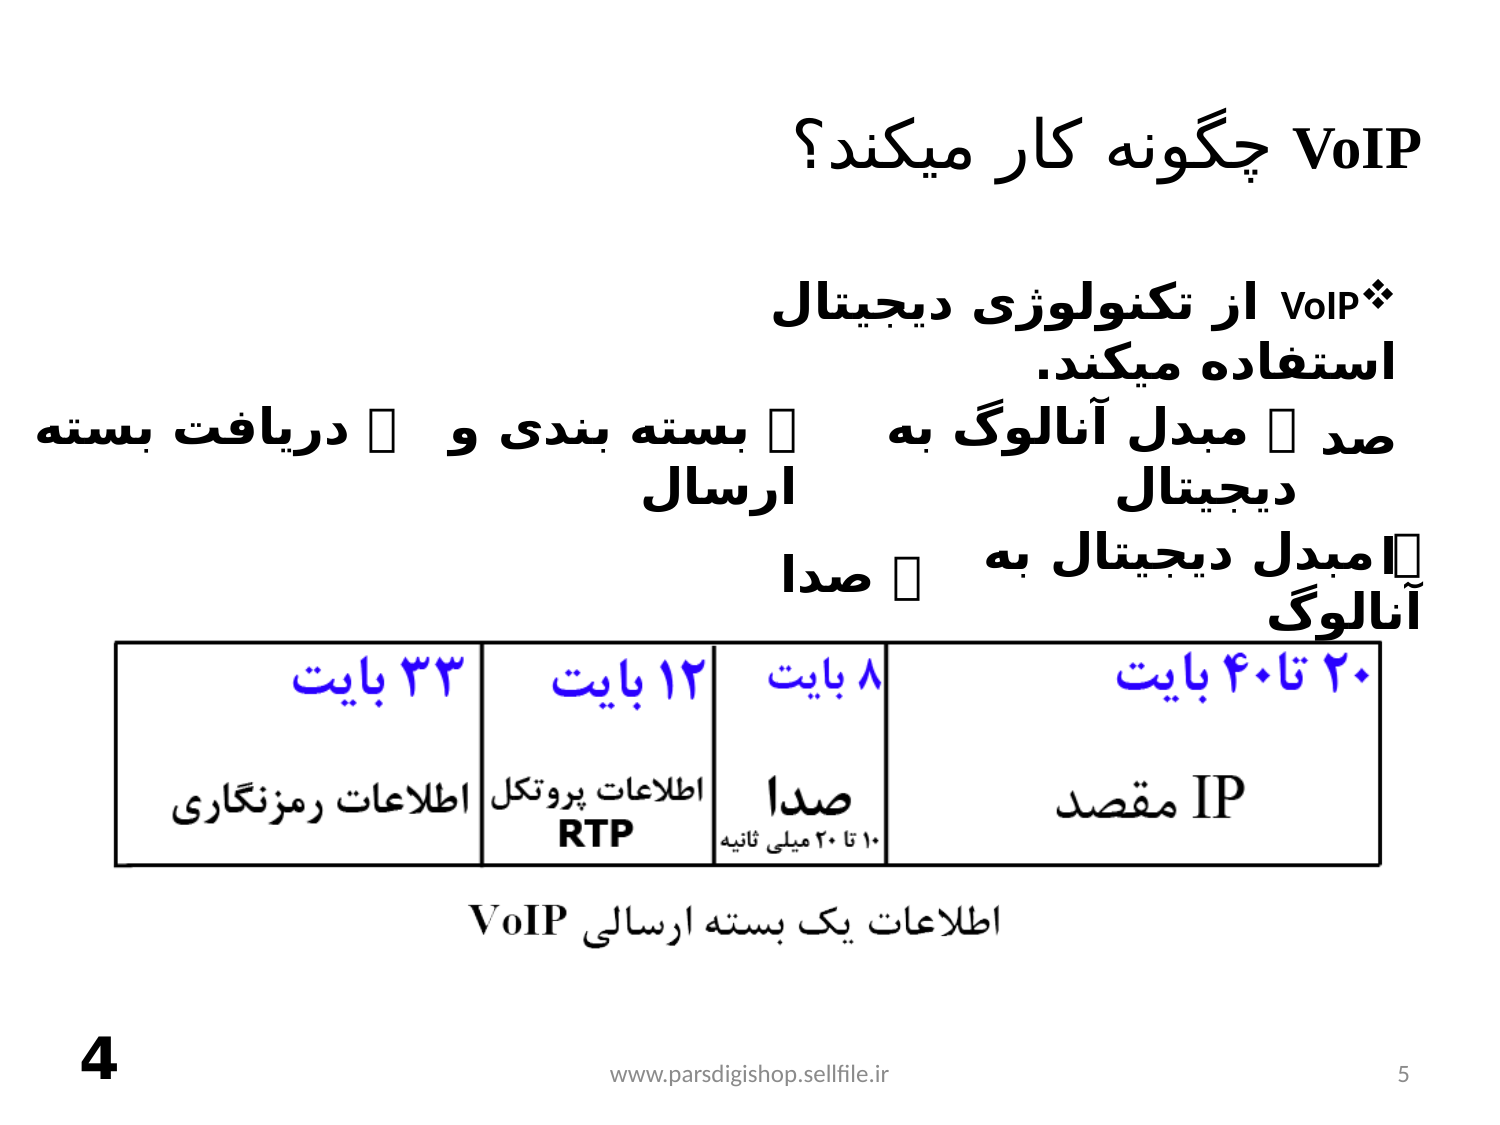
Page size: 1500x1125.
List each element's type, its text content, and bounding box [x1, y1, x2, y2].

picture [52, 624, 1426, 976]
footer www.parsdigishop.sellfile.ir [512, 1042, 988, 1103]
text_box  دریافت بسته [0, 387, 413, 463]
text_box صدا [1299, 337, 1413, 512]
title VoIP چگونه کار میکند؟ [774, 57, 1438, 225]
text_box  صدا [712, 474, 938, 610]
text_box 4 [37, 1024, 163, 1088]
text_box VoIP از تکنولوژی دیجیتال استفاده میکند. [562, 262, 1413, 387]
slide_number 5 [1074, 1042, 1425, 1103]
text_box  مبدل دیجیتال به آنالوگ [912, 512, 1438, 648]
text_box  بسته بندی و ارسال [287, 387, 813, 523]
text_box  مبدل آنالوگ به دیجیتال [813, 387, 1313, 512]
